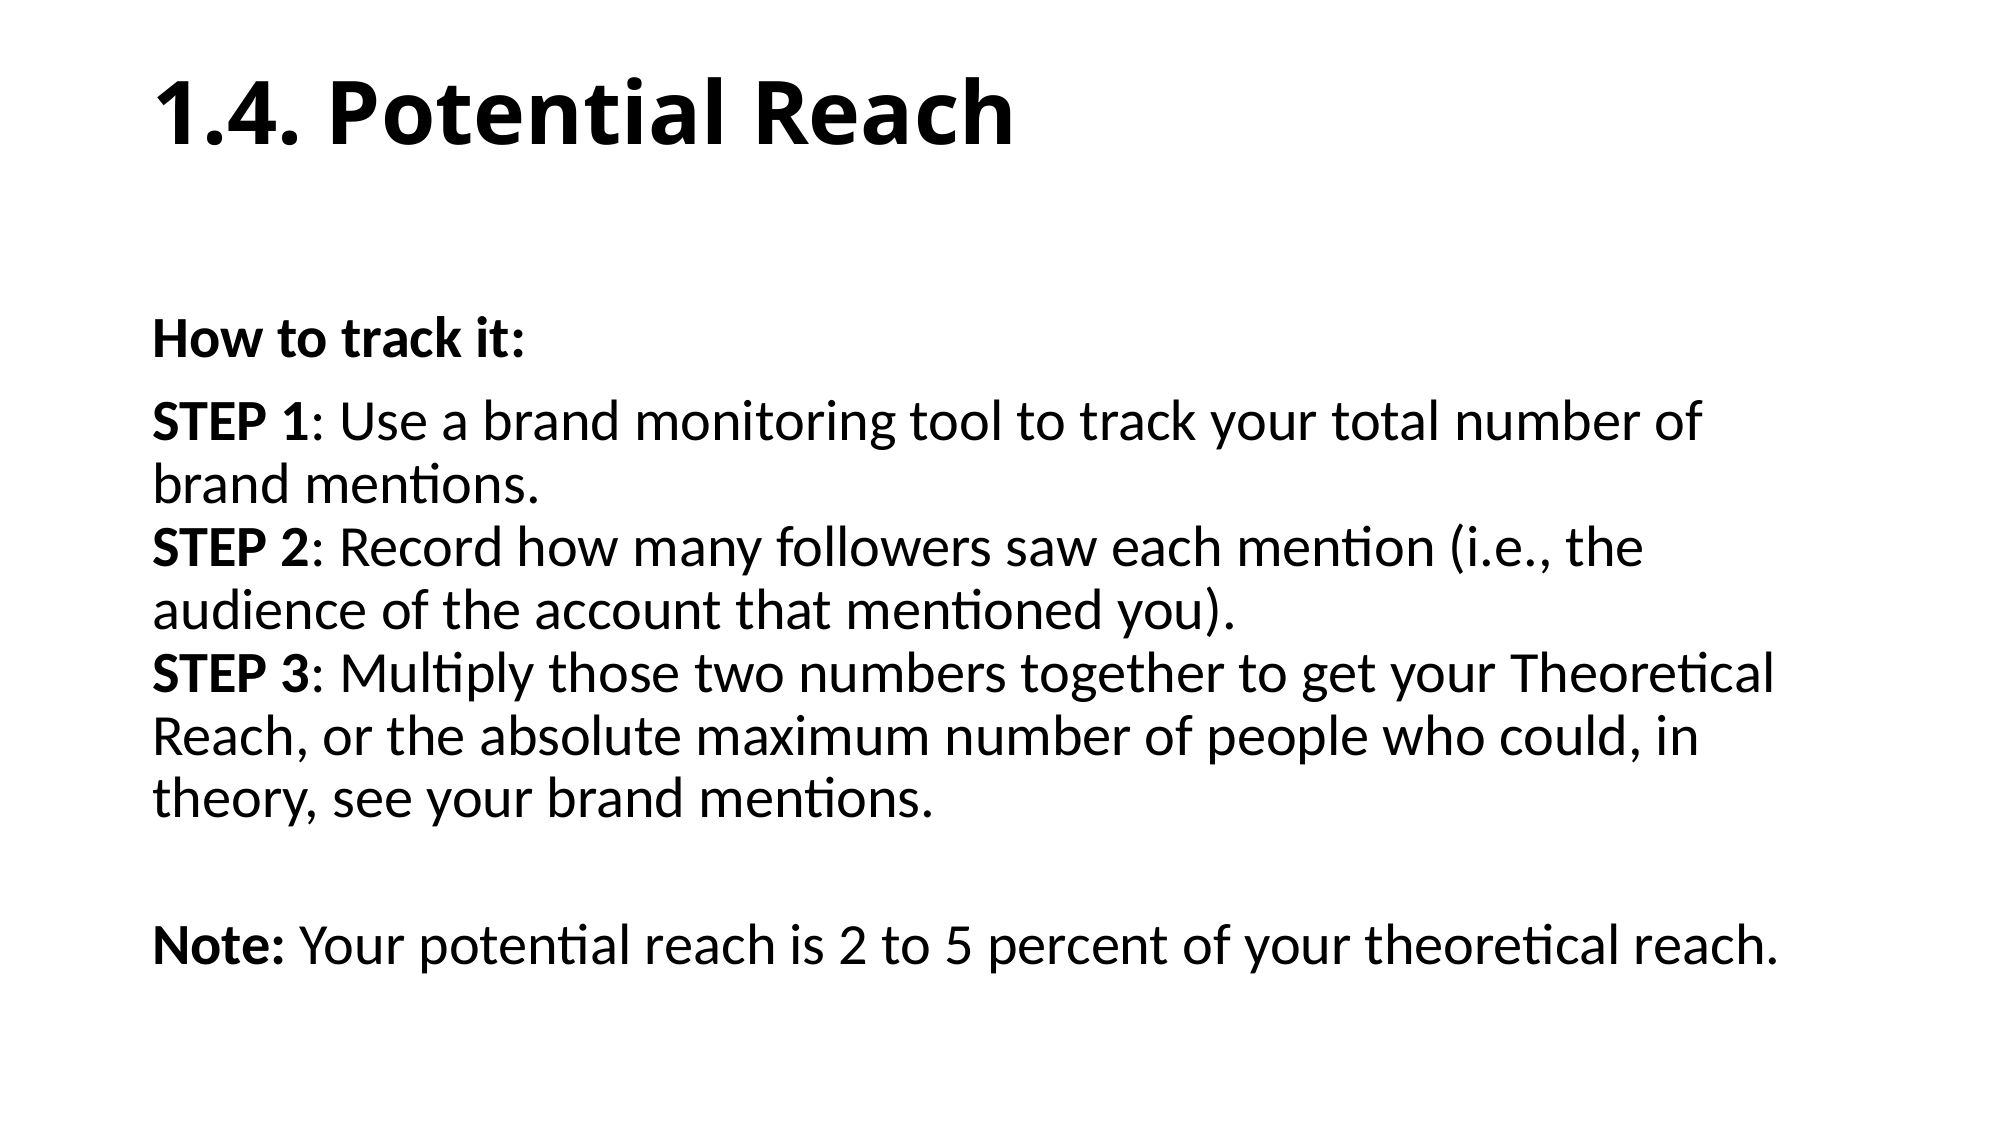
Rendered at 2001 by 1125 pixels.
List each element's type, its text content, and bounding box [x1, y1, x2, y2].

list How to track it: STEP 1: Use a brand monitoring tool to track your total number of brand mentions. STEP 2: Record how many followers saw each mention (i.e., the audience of the account that mentioned you). STEP 3: Multiply those two numbers together to get your Theoretical Reach, or the absolute maximum number of people who could, in theory, see your brand mentions. Note: Your potential reach is 2 to 5 percent of your theoretical reach. [137, 299, 1863, 1014]
title 1.4. Potential Reach [137, 59, 1863, 278]
